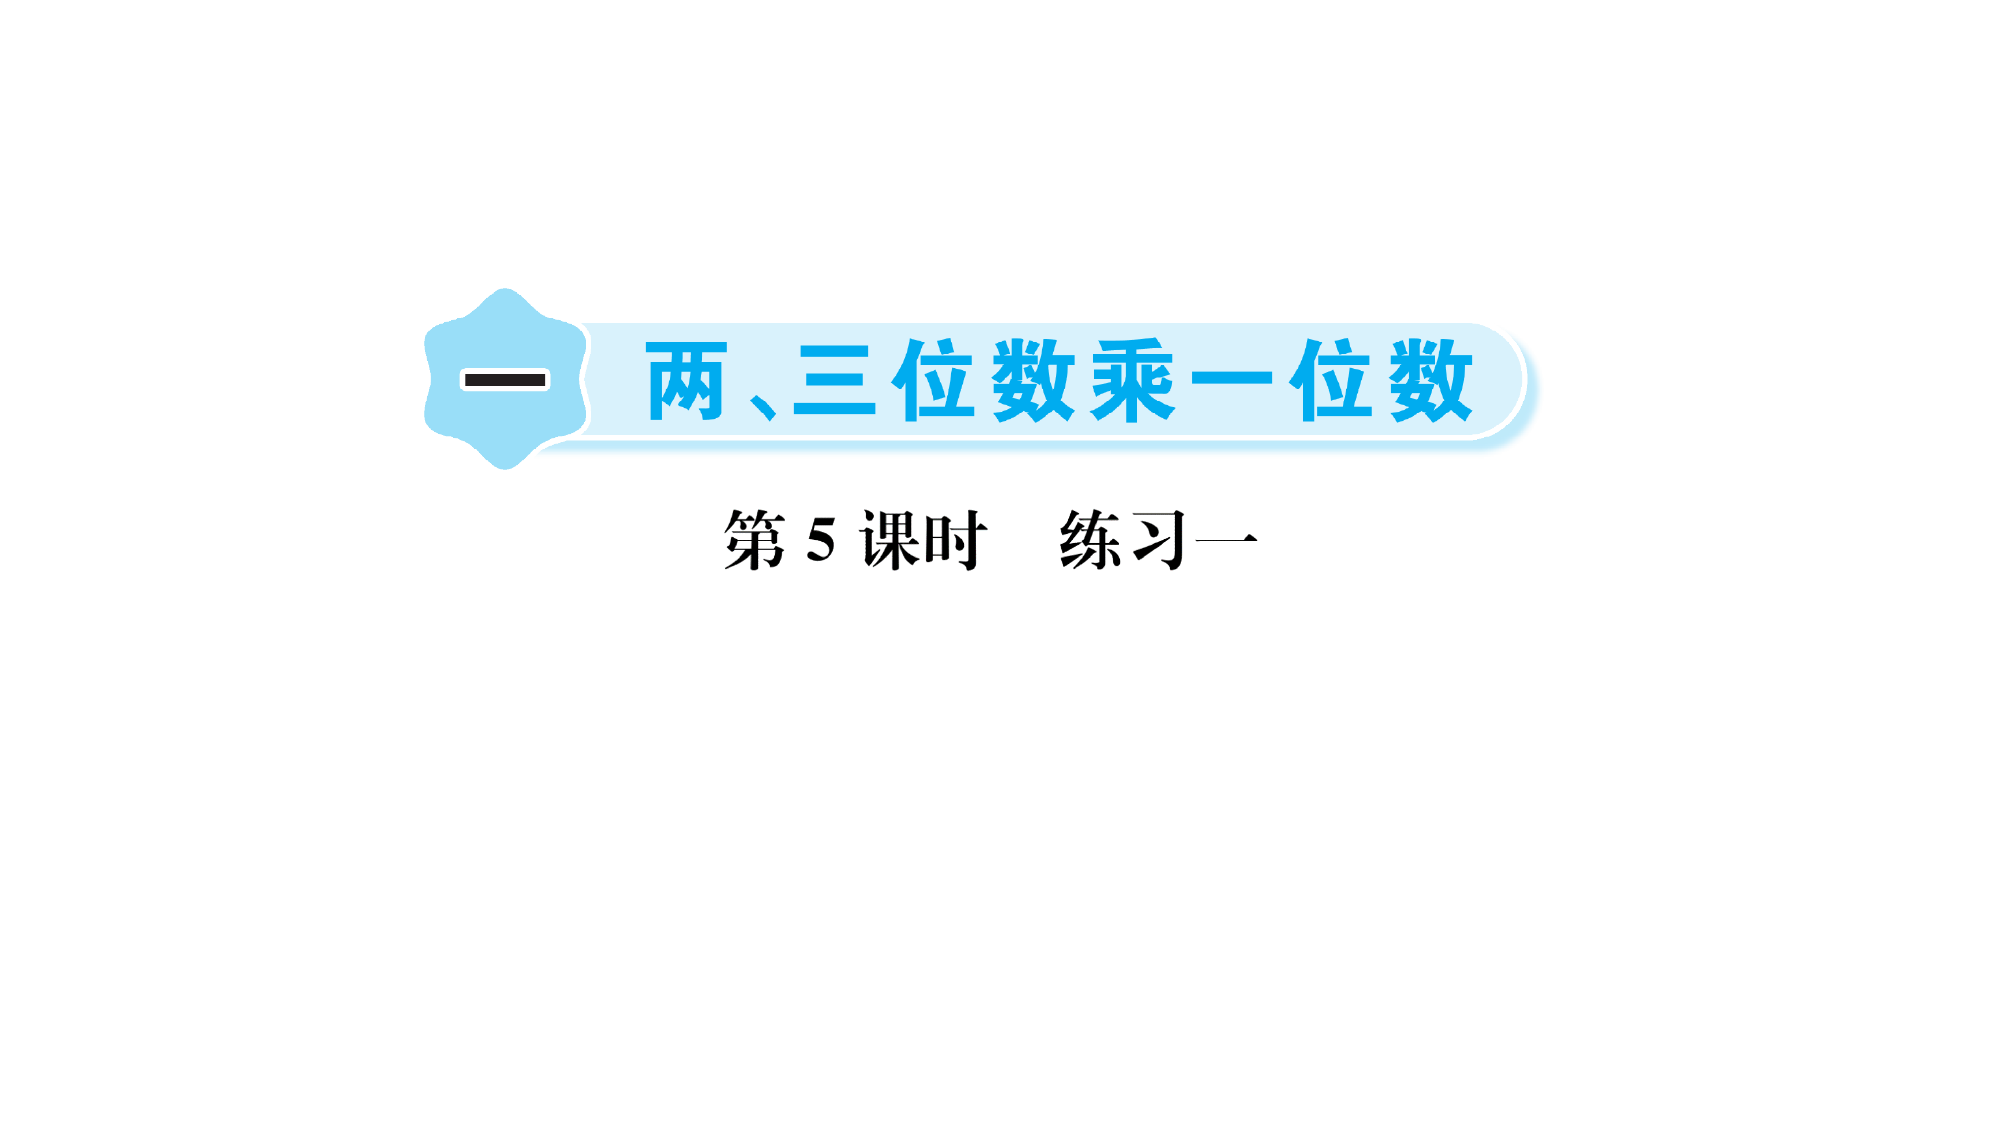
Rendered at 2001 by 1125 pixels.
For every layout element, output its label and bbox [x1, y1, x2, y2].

picture [420, 267, 1593, 630]
